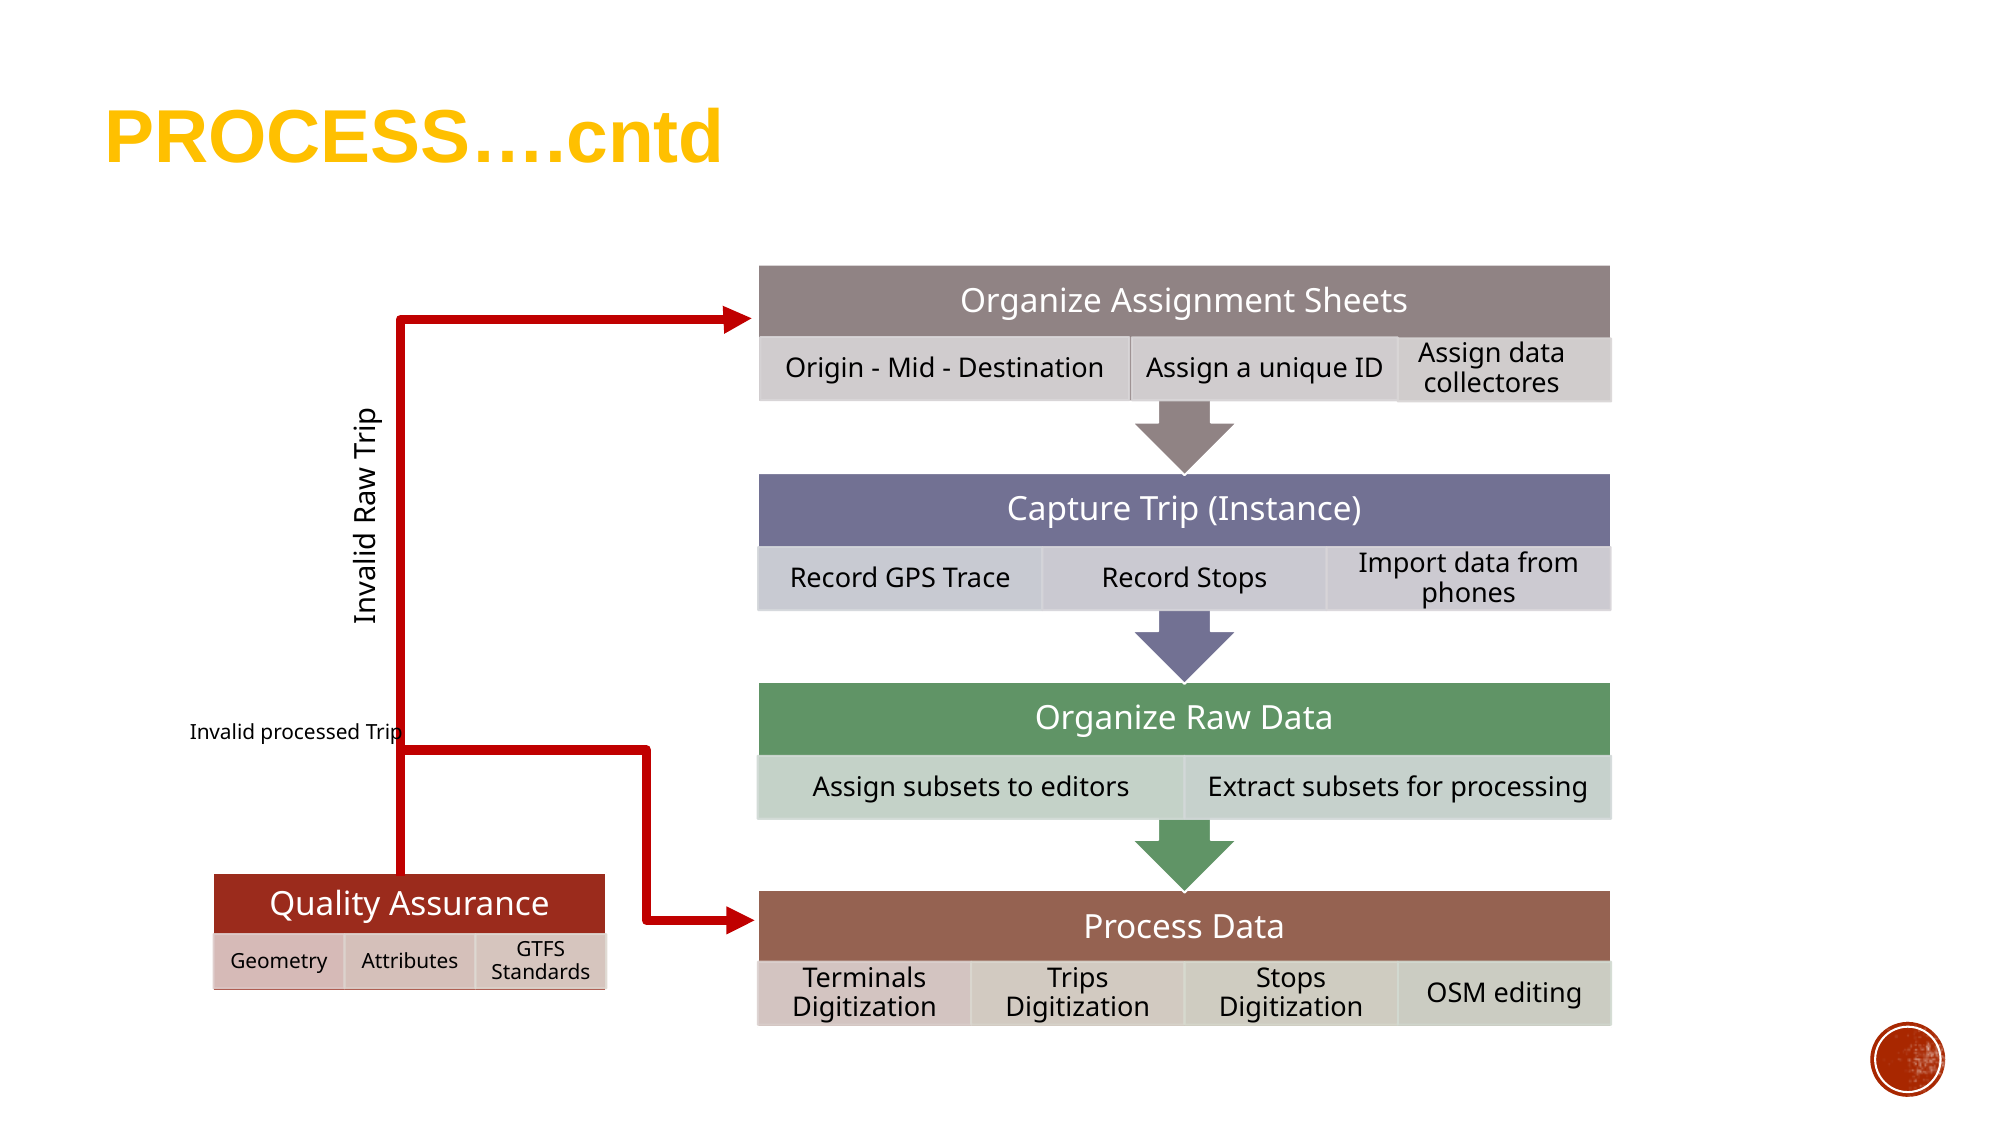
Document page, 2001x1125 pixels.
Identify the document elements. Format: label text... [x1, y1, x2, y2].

text_box [461, 750, 751, 927]
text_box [757, 264, 1612, 1028]
picture [1870, 1021, 1946, 1097]
text_box Invalid Raw Trip [338, 368, 389, 632]
text_box PROCESS….cntd [96, 90, 1747, 186]
text_box Invalid processed Trip [182, 710, 435, 751]
text_box [400, 313, 751, 867]
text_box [212, 869, 607, 992]
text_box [760, 324, 1130, 413]
